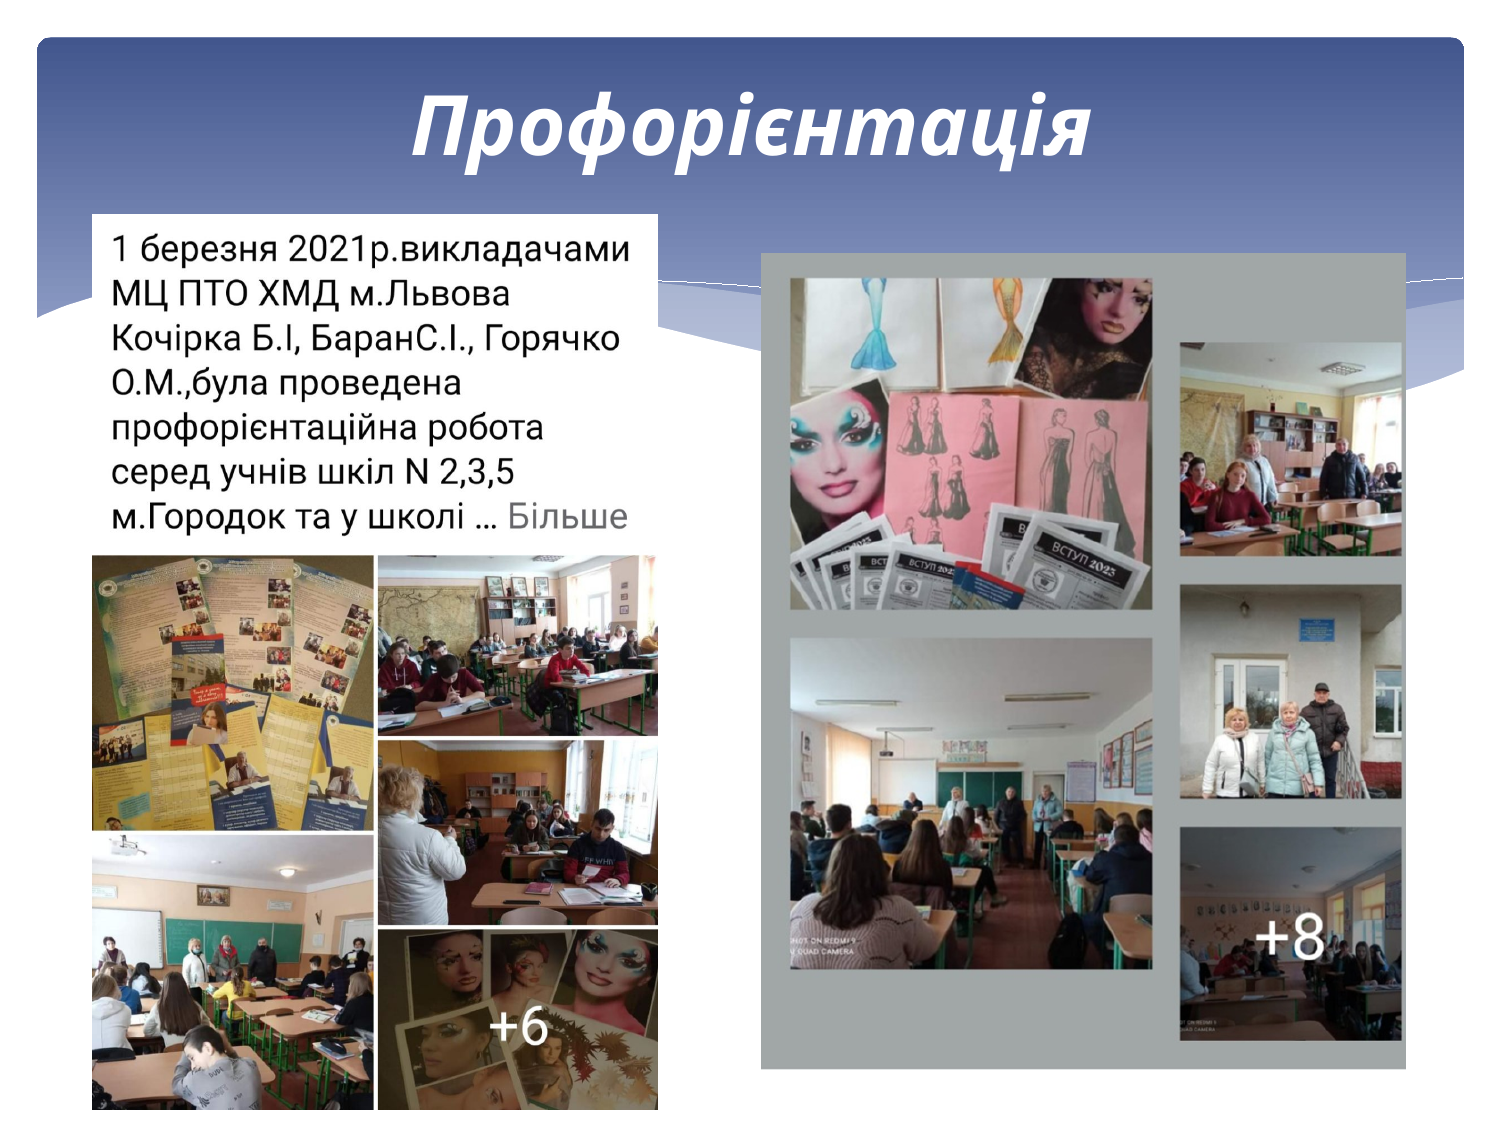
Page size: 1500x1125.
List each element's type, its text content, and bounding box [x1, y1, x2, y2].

picture [92, 213, 658, 1110]
picture [761, 253, 1406, 1071]
title Профорієнтація [76, 19, 1427, 225]
